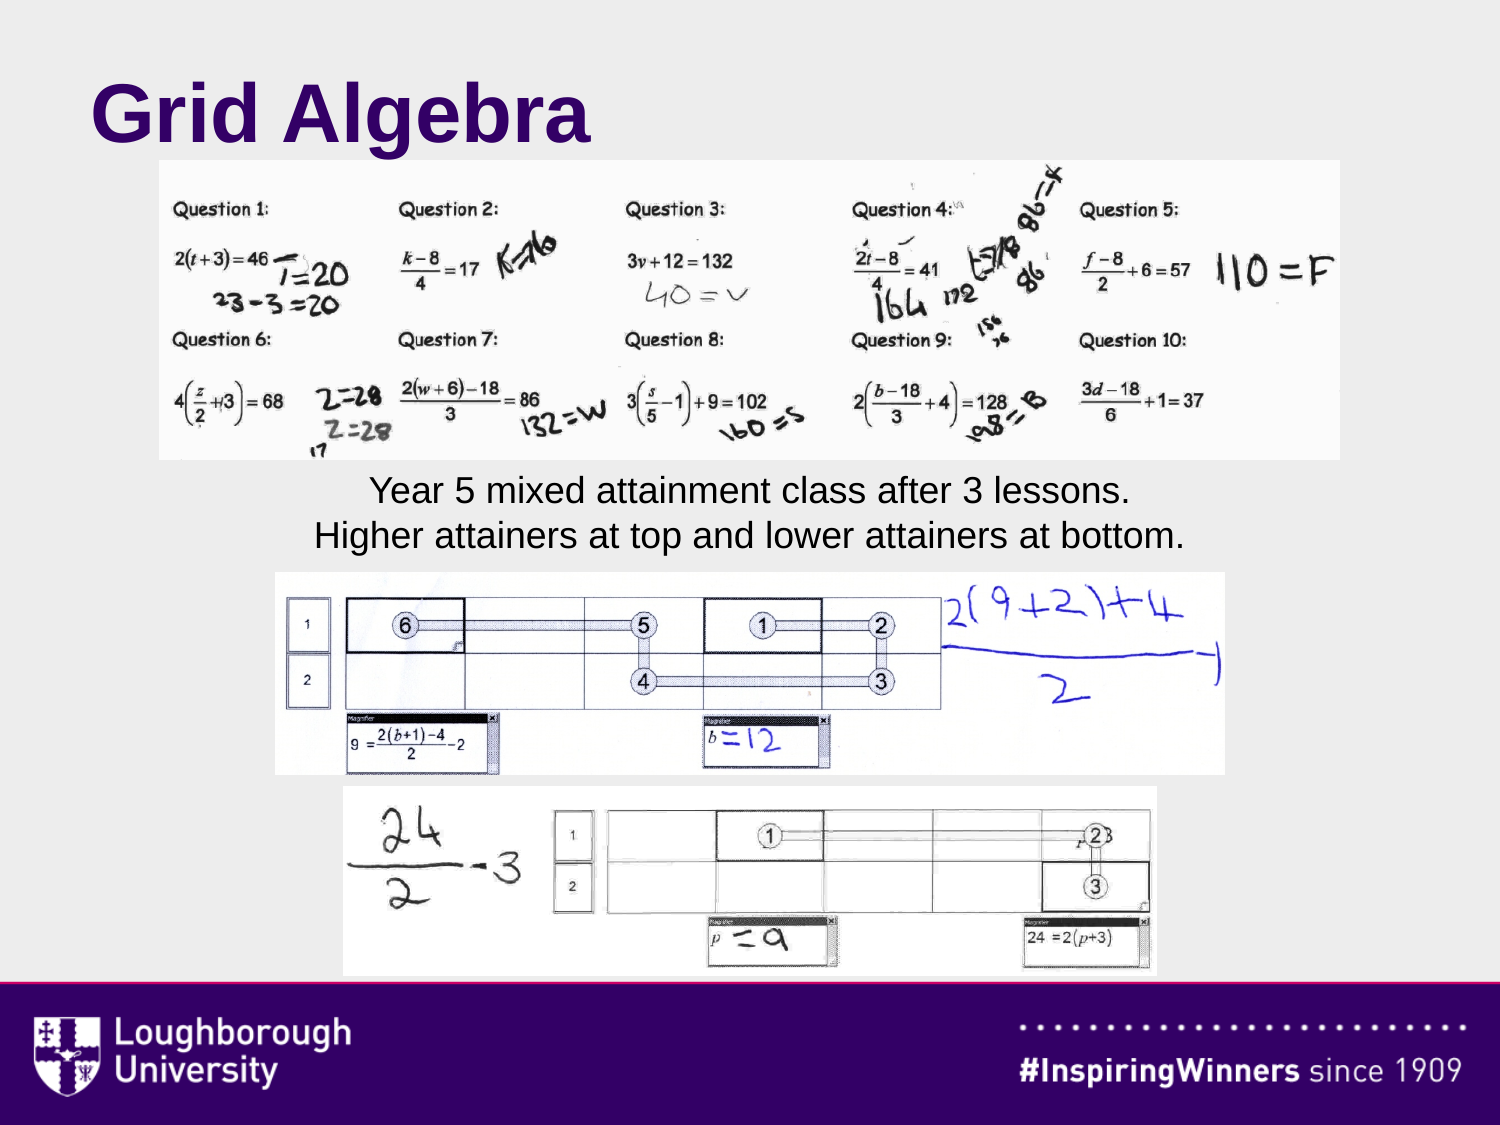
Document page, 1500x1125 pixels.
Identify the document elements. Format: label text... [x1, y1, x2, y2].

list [275, 572, 1225, 776]
picture [0, 0, 1500, 1125]
title Grid Algebra [75, 45, 1425, 173]
text_box Year 5 mixed attainment class after 3 lessons. Higher attainers at top and lower attainers at bottom. [295, 469, 1205, 571]
